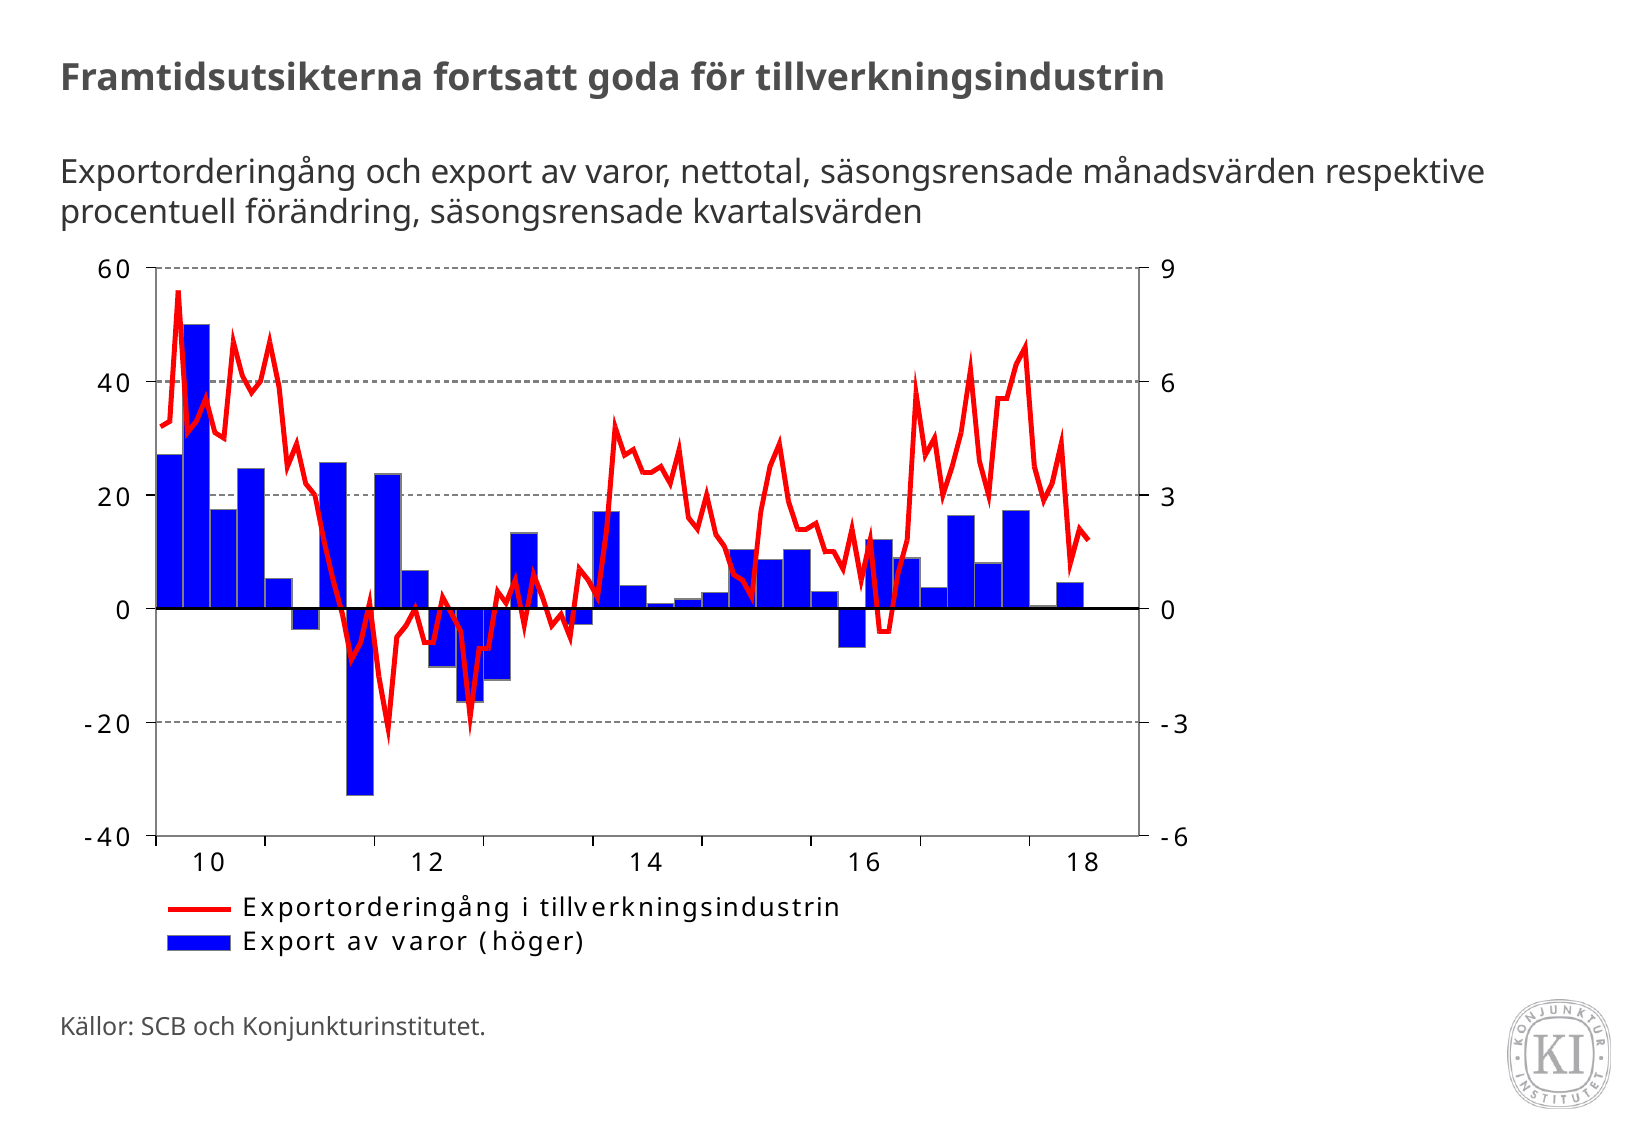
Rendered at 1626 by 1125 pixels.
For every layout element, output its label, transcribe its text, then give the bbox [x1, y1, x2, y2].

subtitle Källor: SCB och Konjunkturinstitutet. [44, 1003, 1474, 1106]
list Exportorderingång och export av varor, nettotal, säsongsrensade månadsvärden respektive procentuell förändring, säsongsrensade kvartalsvärden [44, 143, 1545, 238]
picture [1507, 999, 1611, 1109]
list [44, 231, 1246, 983]
title Framtidsutsikterna fortsatt goda för tillverkningsindustrin [44, 45, 1545, 114]
